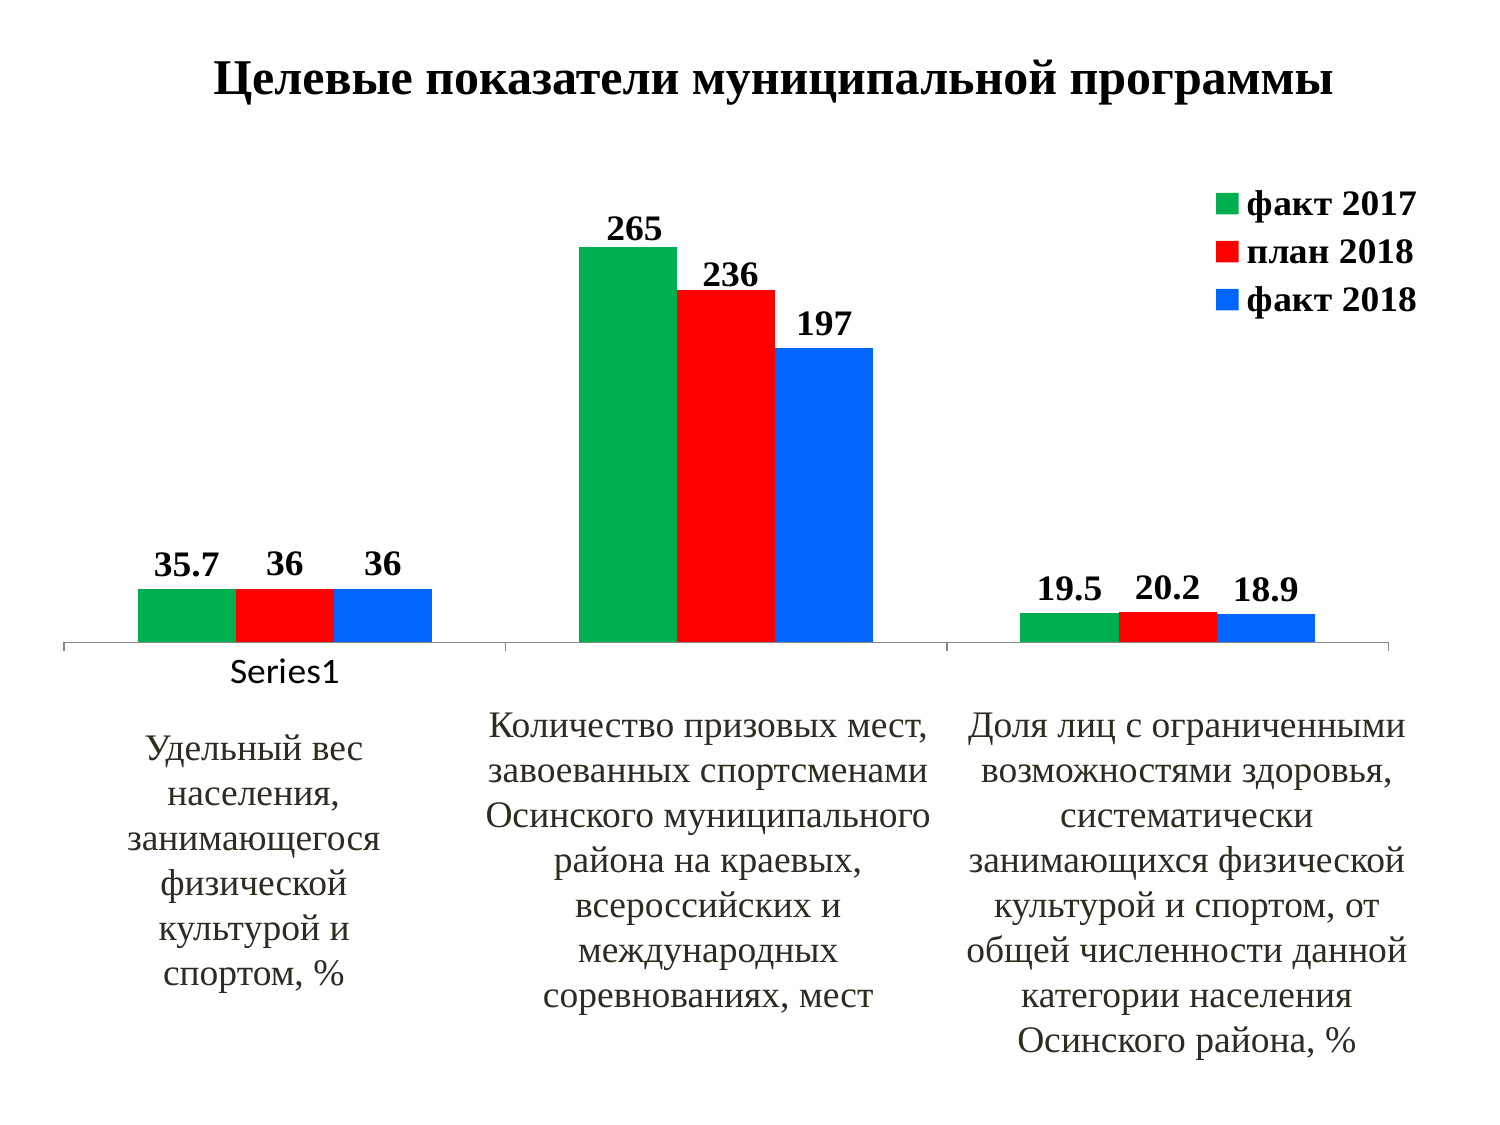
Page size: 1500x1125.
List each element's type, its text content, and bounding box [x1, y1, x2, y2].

chart [41, 172, 1448, 693]
text_box Удельный вес населения, занимающегося физической культурой и спортом, % [88, 715, 420, 1001]
title Целевые показатели муниципальной программы [159, 0, 1388, 149]
text_box Количество призовых мест, завоеванных спортсменами Осинского муниципального района на краевых, всероссийских и международных соревнованиях, мест [466, 701, 950, 1023]
text_box Доля лиц с ограниченными возможностями здоровья, систематически занимающихся физической культурой и спортом, от общей численности данной категории населения Осинского района, % [950, 701, 1424, 1068]
